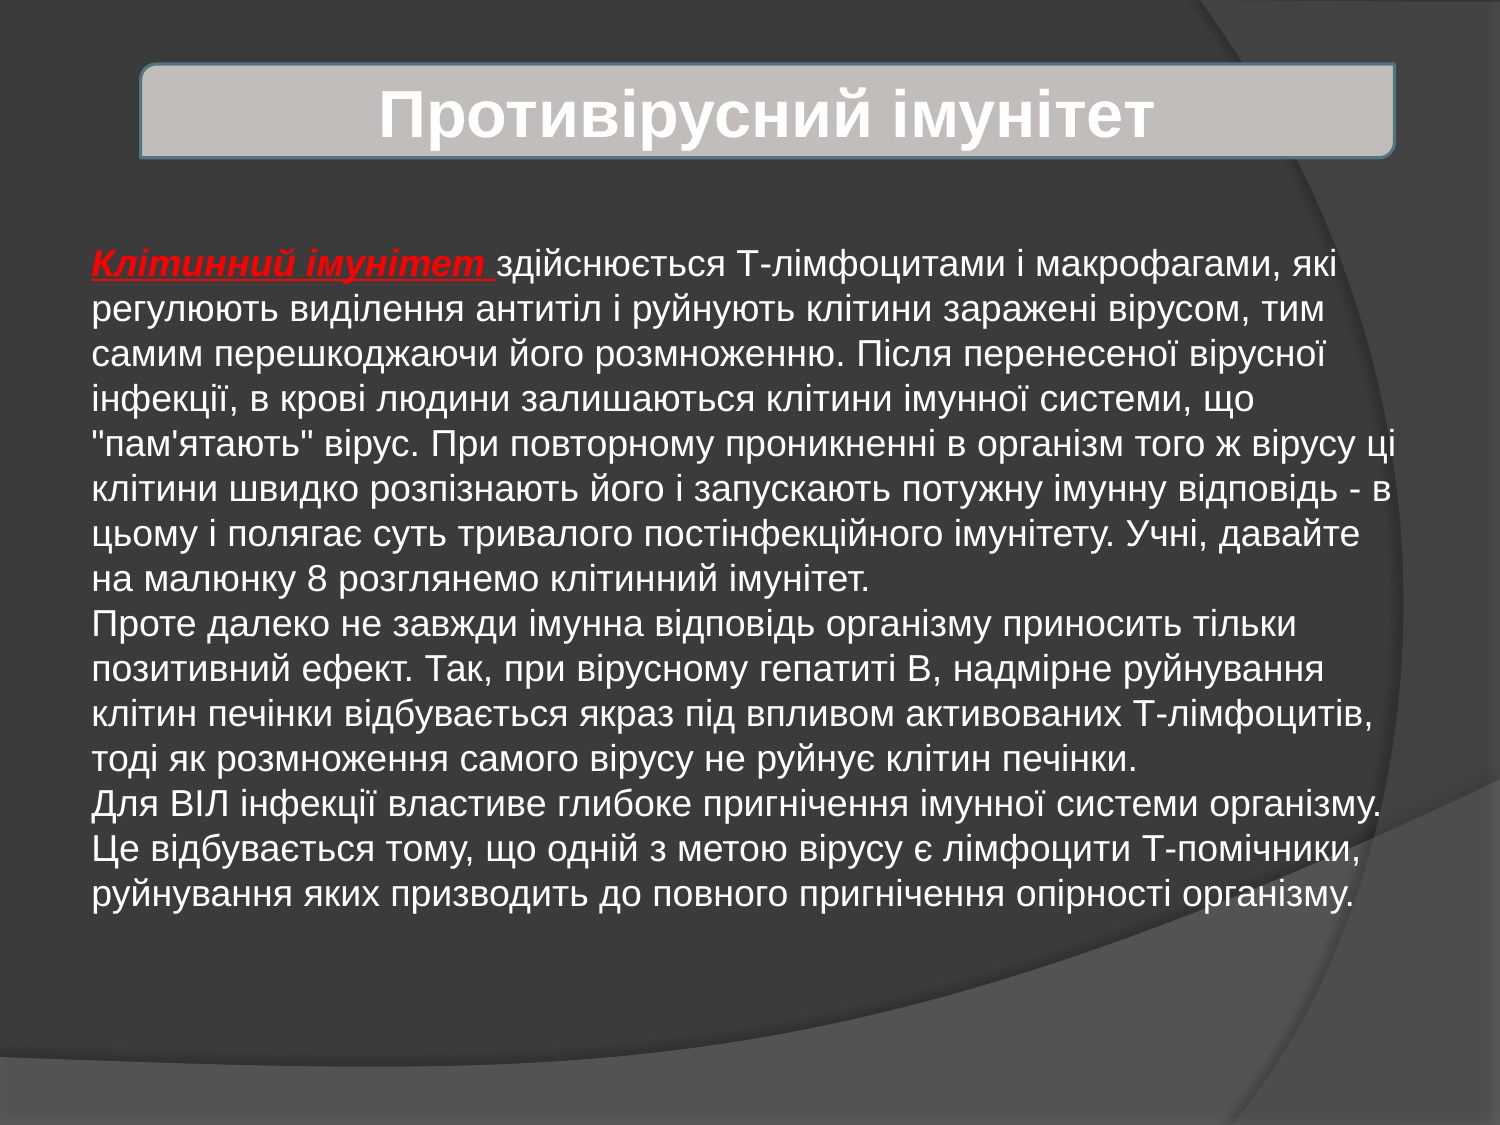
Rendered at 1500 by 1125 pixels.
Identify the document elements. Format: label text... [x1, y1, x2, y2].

text_box Клітинний імунітет здійснюється Т-лімфоцитами і макрофагами, які регулюють виділення антитіл і руйнують клітини заражені вірусом, тим самим перешкоджаючи його розмноженню. Після перенесеної вірусної інфекції, в крові людини залишаються клітини імунної системи, що "пам'ятають" вірус. При повторному проникненні в організм того ж вірусу ці клітини швидко розпізнають його і запускають потужну імунну відповідь - в цьому і полягає суть тривалого постінфекційного імунітету. Учні, давайте на малюнку 8 розглянемо клітинний імунітет. Проте далеко не завжди імунна відповідь організму приносить тільки позитивний ефект. Так, при вірусному гепатиті В, надмірне руйнування клітин печінки відбувається якраз під впливом активованих Т-лімфоцитів, тоді як розмноження самого вірусу не руйнує клітин печінки. Для ВІЛ інфекції властиве глибоке пригнічення імунної системи організму. Це відбувається тому, що одній з метою вірусу є лімфоцити Т-помічники, руйнування яких призводить до повного пригнічення опірності організму. [76, 231, 1424, 967]
text_box Противірусний імунітет [139, 62, 1397, 160]
